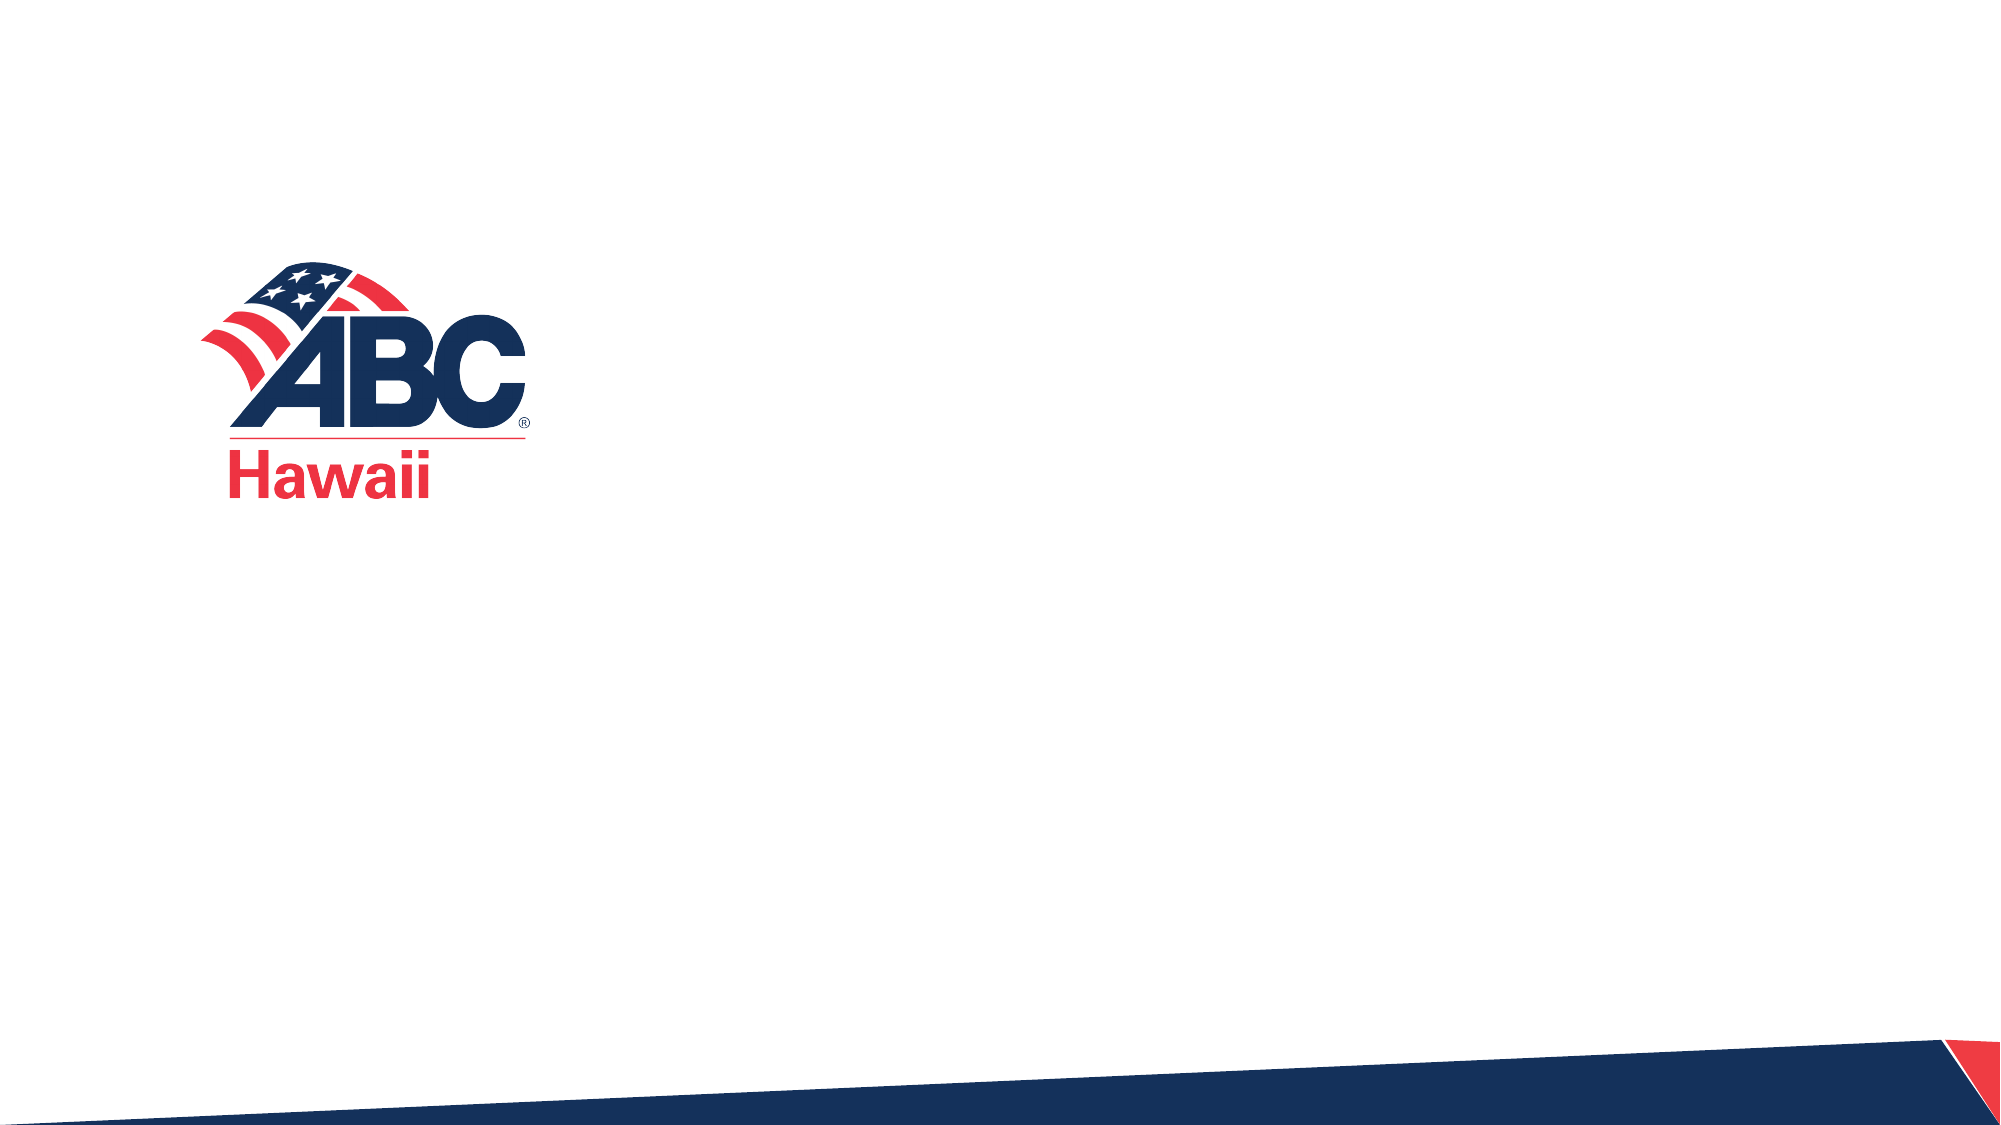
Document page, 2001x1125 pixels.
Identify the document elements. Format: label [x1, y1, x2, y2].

picture [129, 227, 625, 571]
